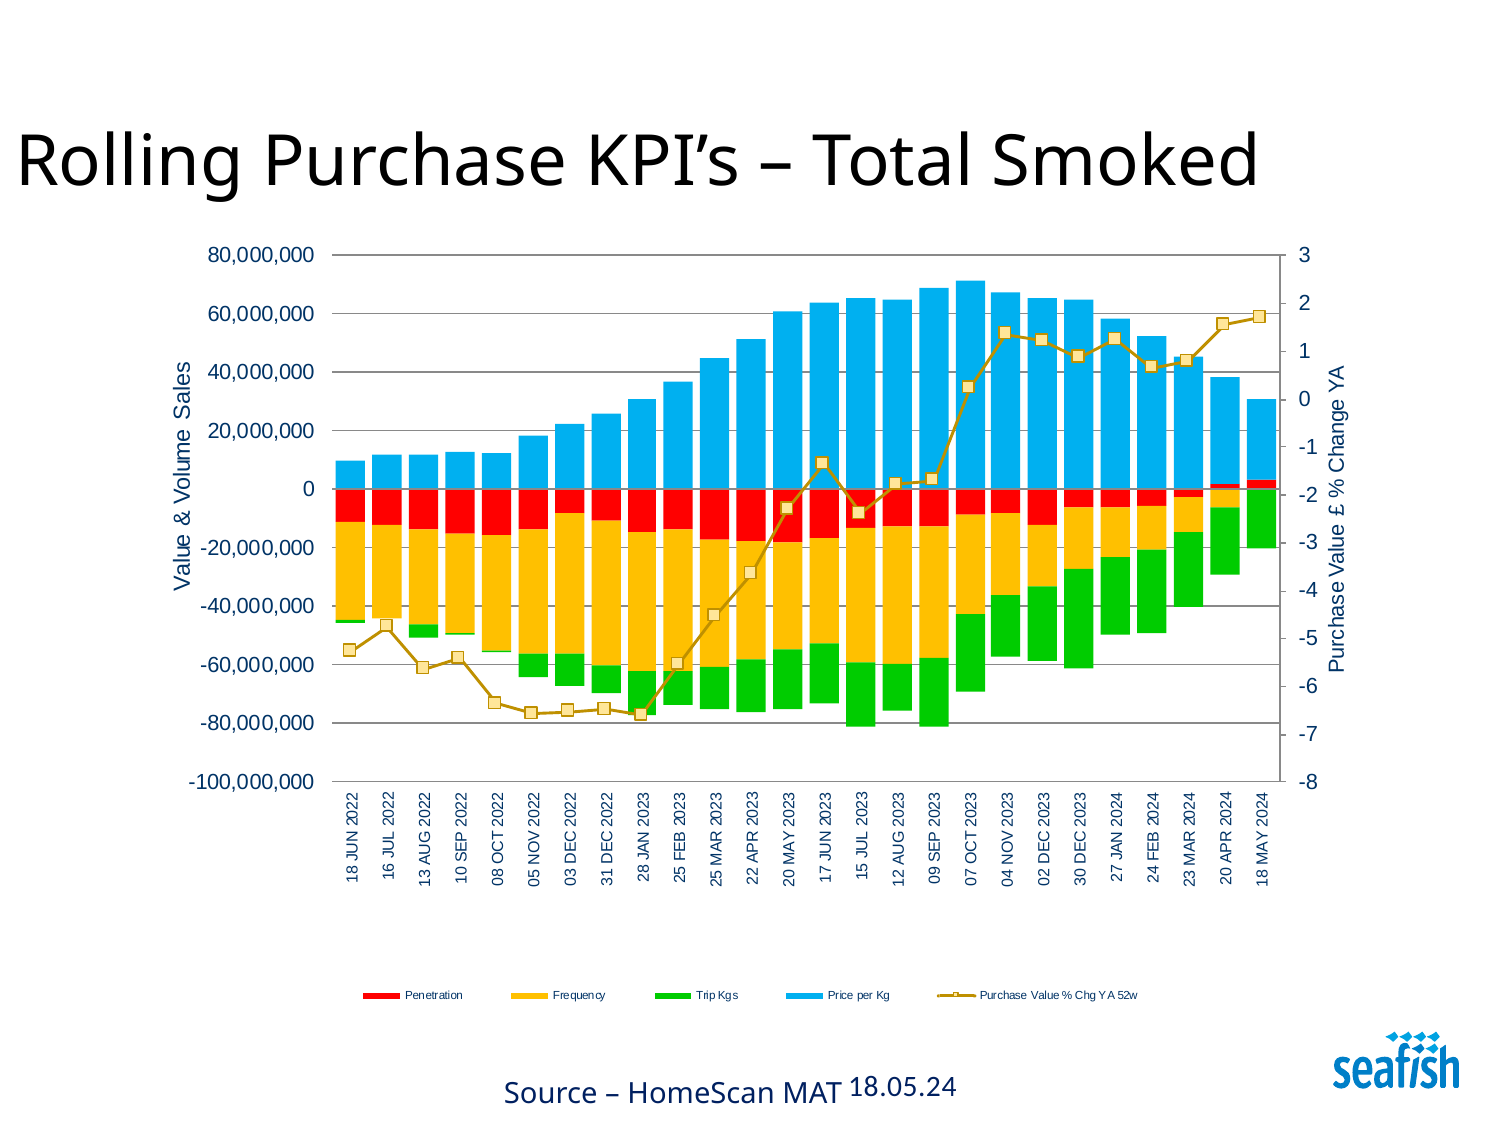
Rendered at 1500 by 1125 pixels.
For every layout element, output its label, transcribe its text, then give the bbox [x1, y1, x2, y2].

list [148, 210, 1370, 1029]
text_box Source – HomeScan MAT [0, 1067, 857, 1117]
picture [841, 1072, 1003, 1114]
title Rolling Purchase KPI’s – Total Smoked [0, 107, 1418, 211]
